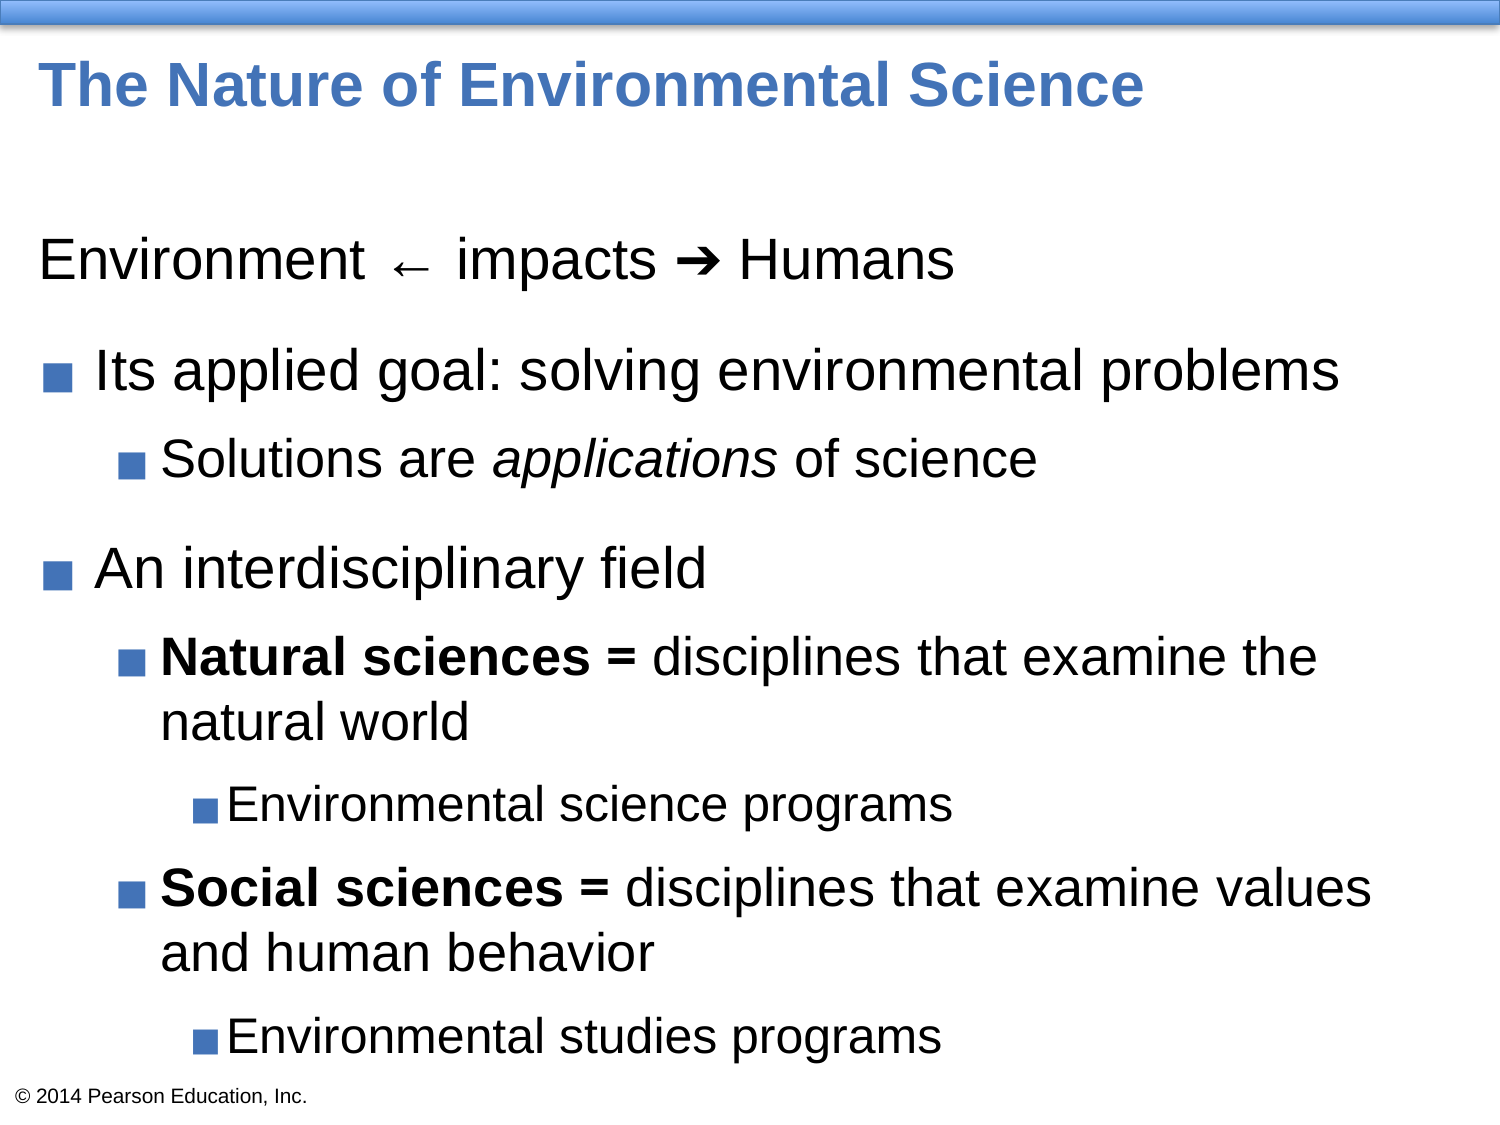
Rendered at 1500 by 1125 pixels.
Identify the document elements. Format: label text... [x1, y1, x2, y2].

title The Nature of Environmental Science [23, 36, 1476, 213]
list Environment ← impacts ➔ Humans Its applied goal: solving environmental problems Solutions are applications of science An interdisciplinary field Natural sciences = disciplines that examine the natural world Environmental science programs Social sciences = disciplines that examine values and human behavior Environmental studies programs [23, 213, 1476, 1081]
text_box [713, 340, 895, 426]
